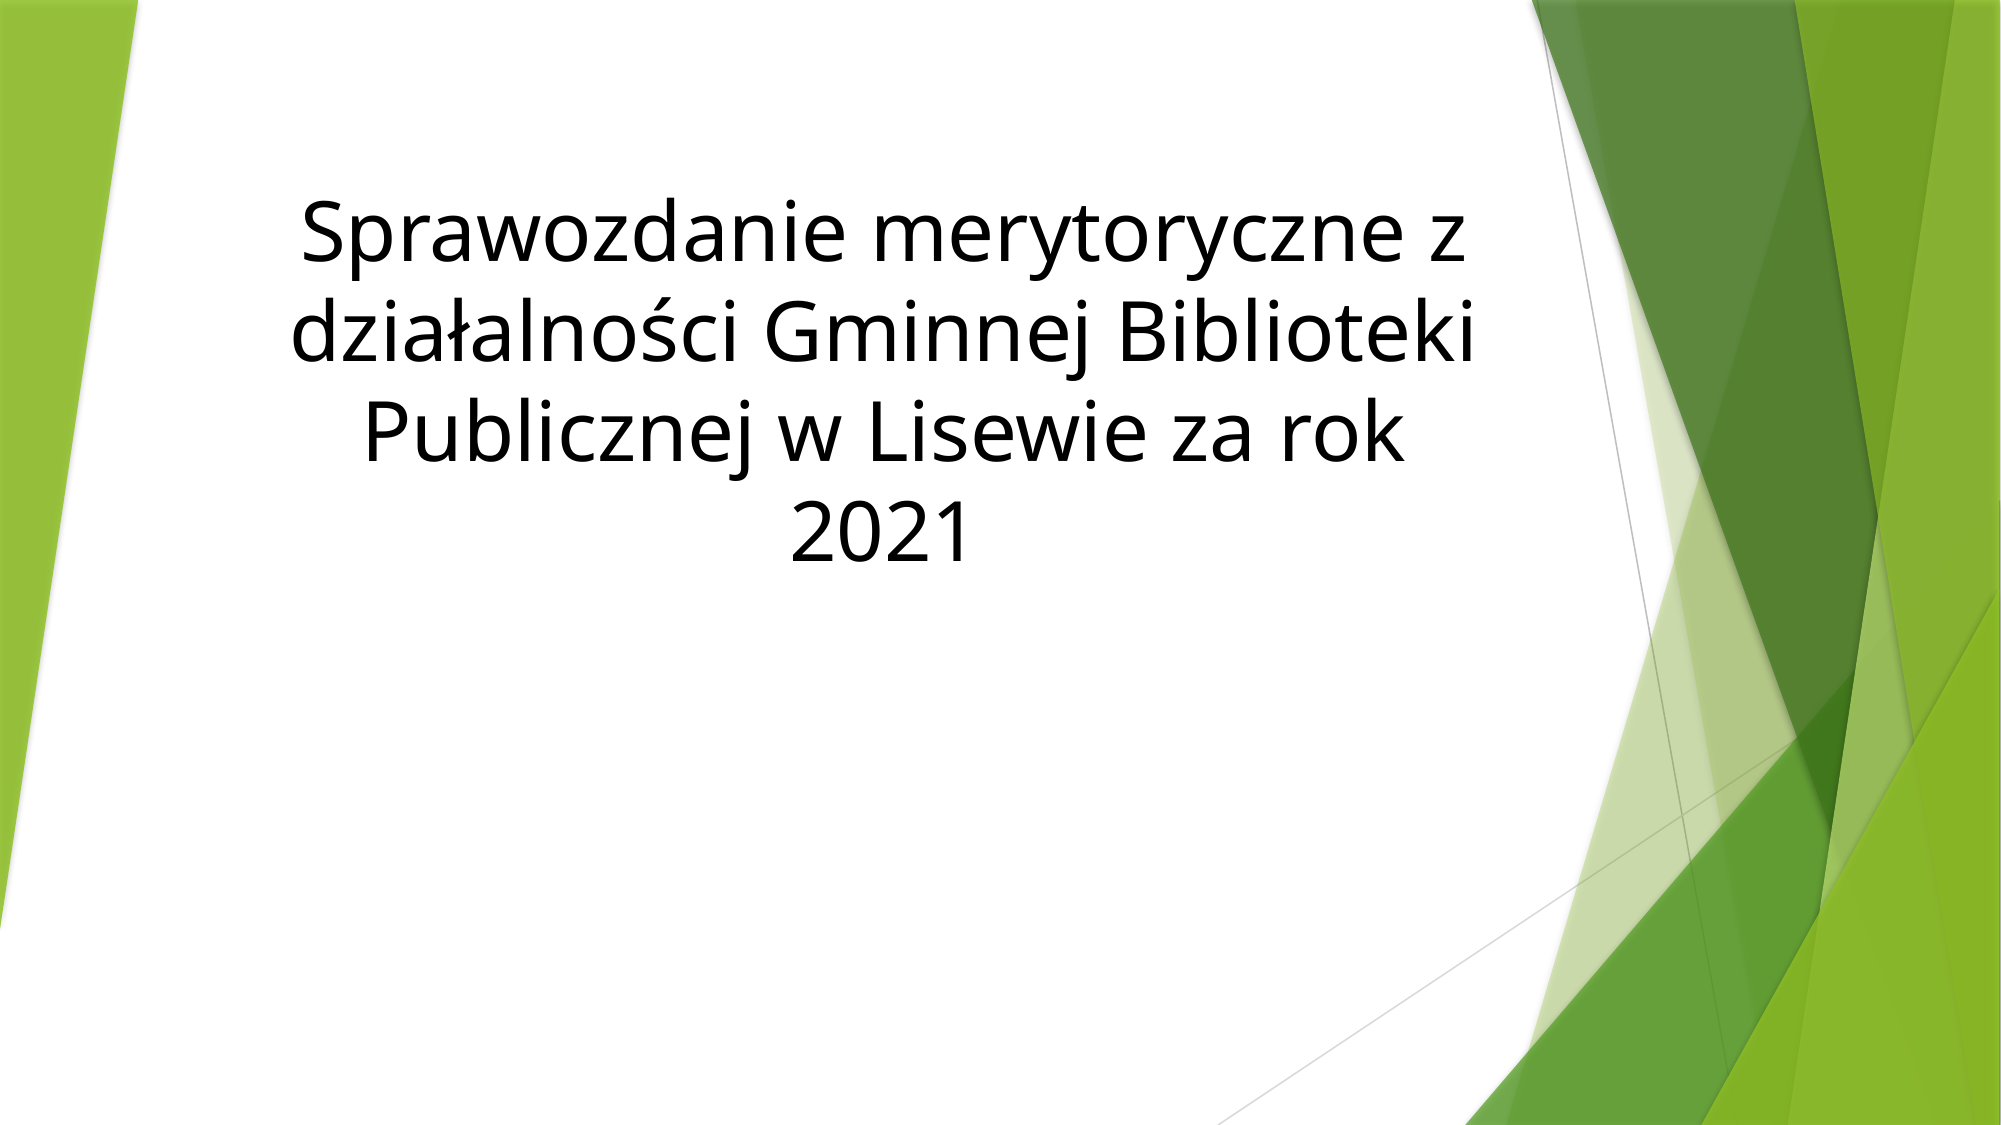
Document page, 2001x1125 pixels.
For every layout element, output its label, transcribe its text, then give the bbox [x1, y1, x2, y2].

title Sprawozdanie merytoryczne z działalności Gminnej Biblioteki Publicznej w Lisewie za rok 2021 [247, 394, 1522, 586]
